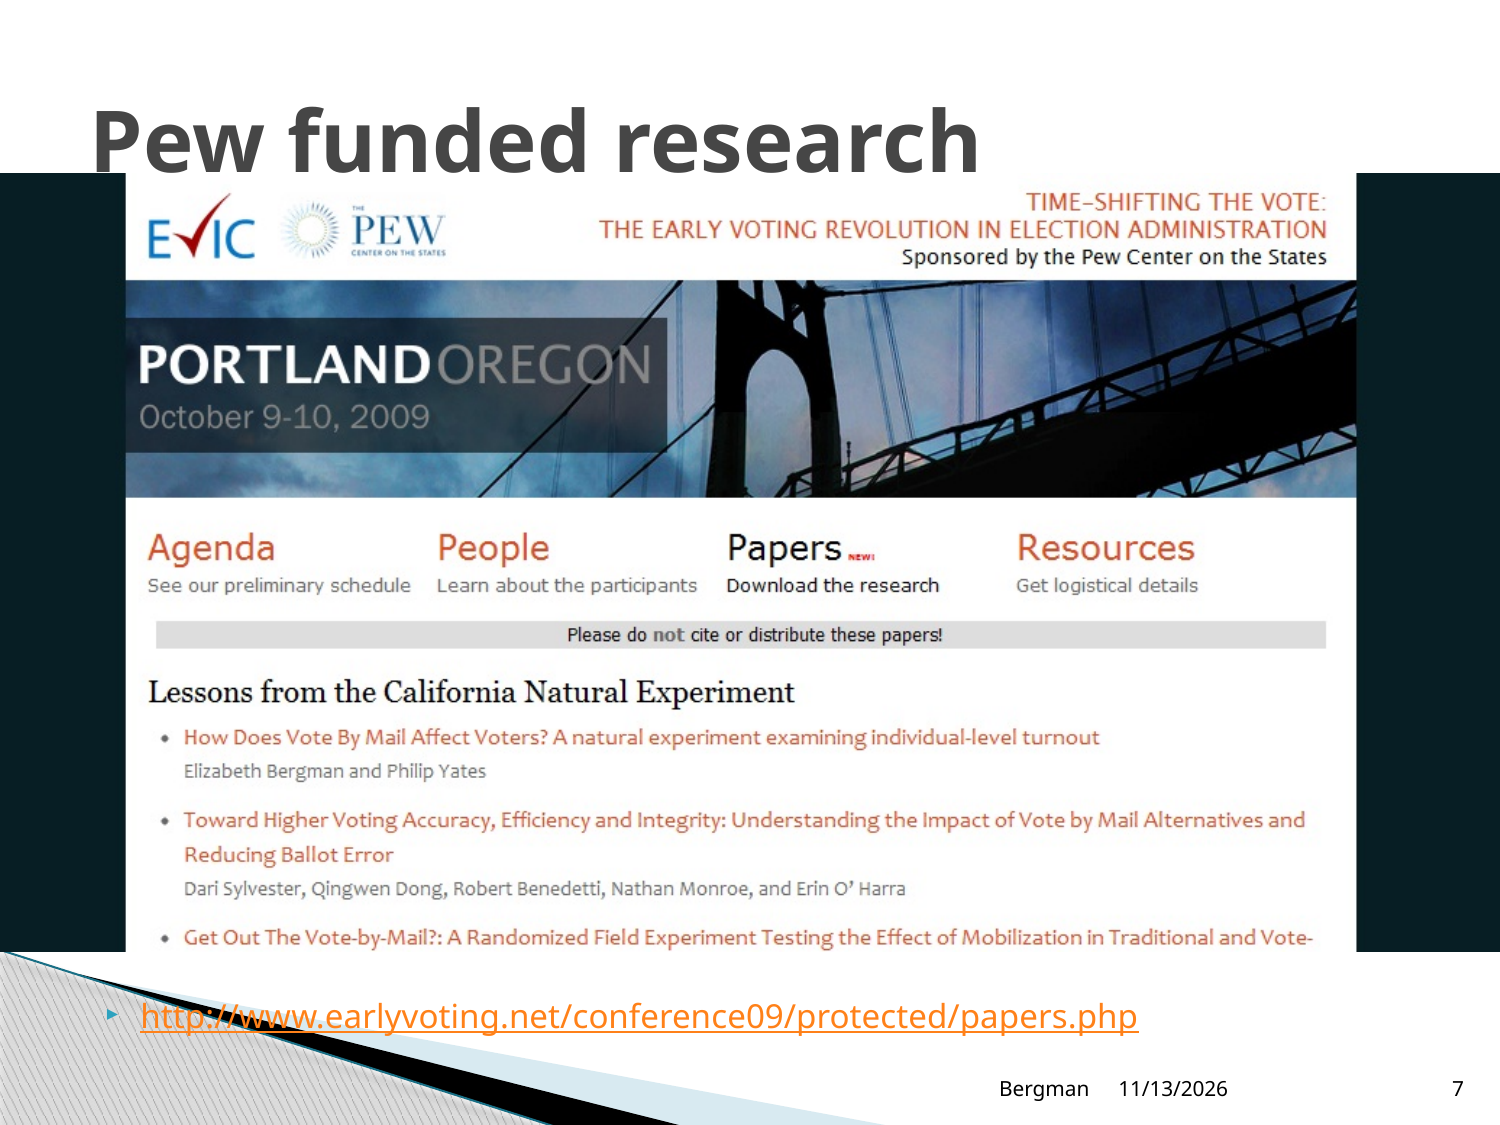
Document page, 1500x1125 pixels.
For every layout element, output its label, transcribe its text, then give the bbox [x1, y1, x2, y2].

picture [0, 173, 1500, 952]
footer Bergman [718, 1051, 1105, 1112]
list http://www.earlyvoting.net/conference09/protected/papers.php [75, 987, 1425, 1048]
title Pew funded research [75, 45, 1425, 173]
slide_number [1105, 1051, 1418, 1112]
slide_number 7 [1418, 1051, 1479, 1112]
